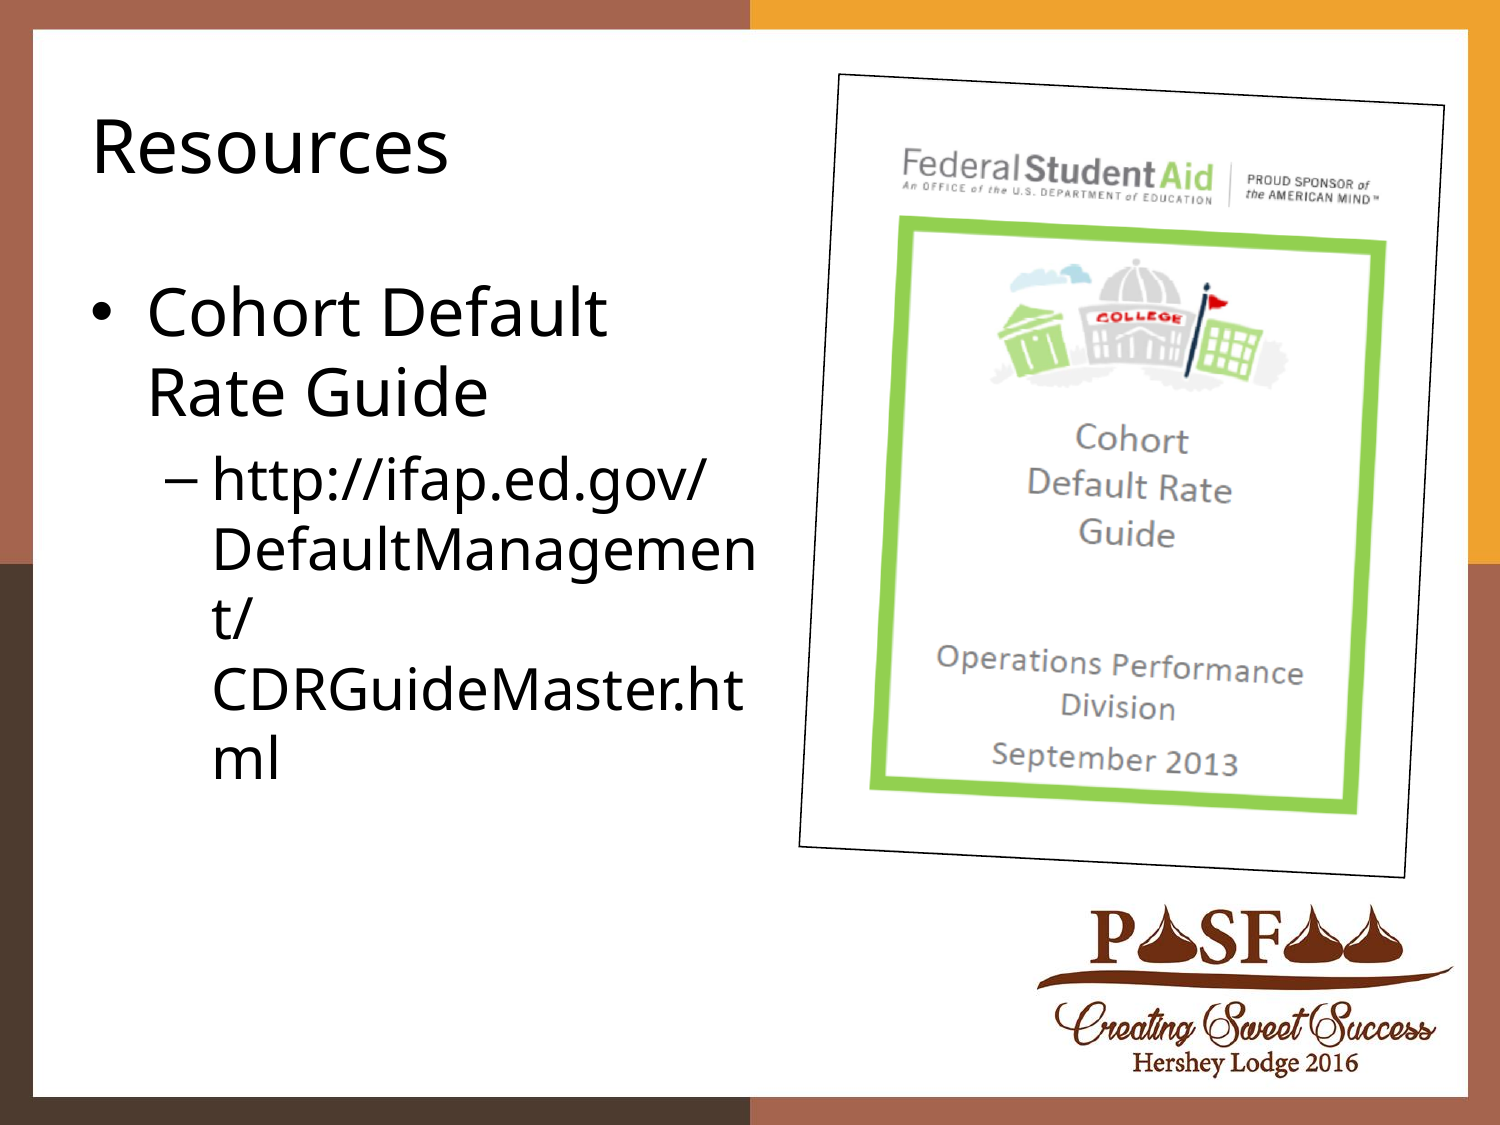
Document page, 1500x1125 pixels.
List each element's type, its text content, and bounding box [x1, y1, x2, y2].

title Resources [75, 50, 1425, 238]
list Cohort Default Rate Guide http://ifap.ed.gov/ DefaultManagement/ CDRGuideMaster.html [75, 262, 788, 1005]
picture [0, 0, 1500, 1125]
